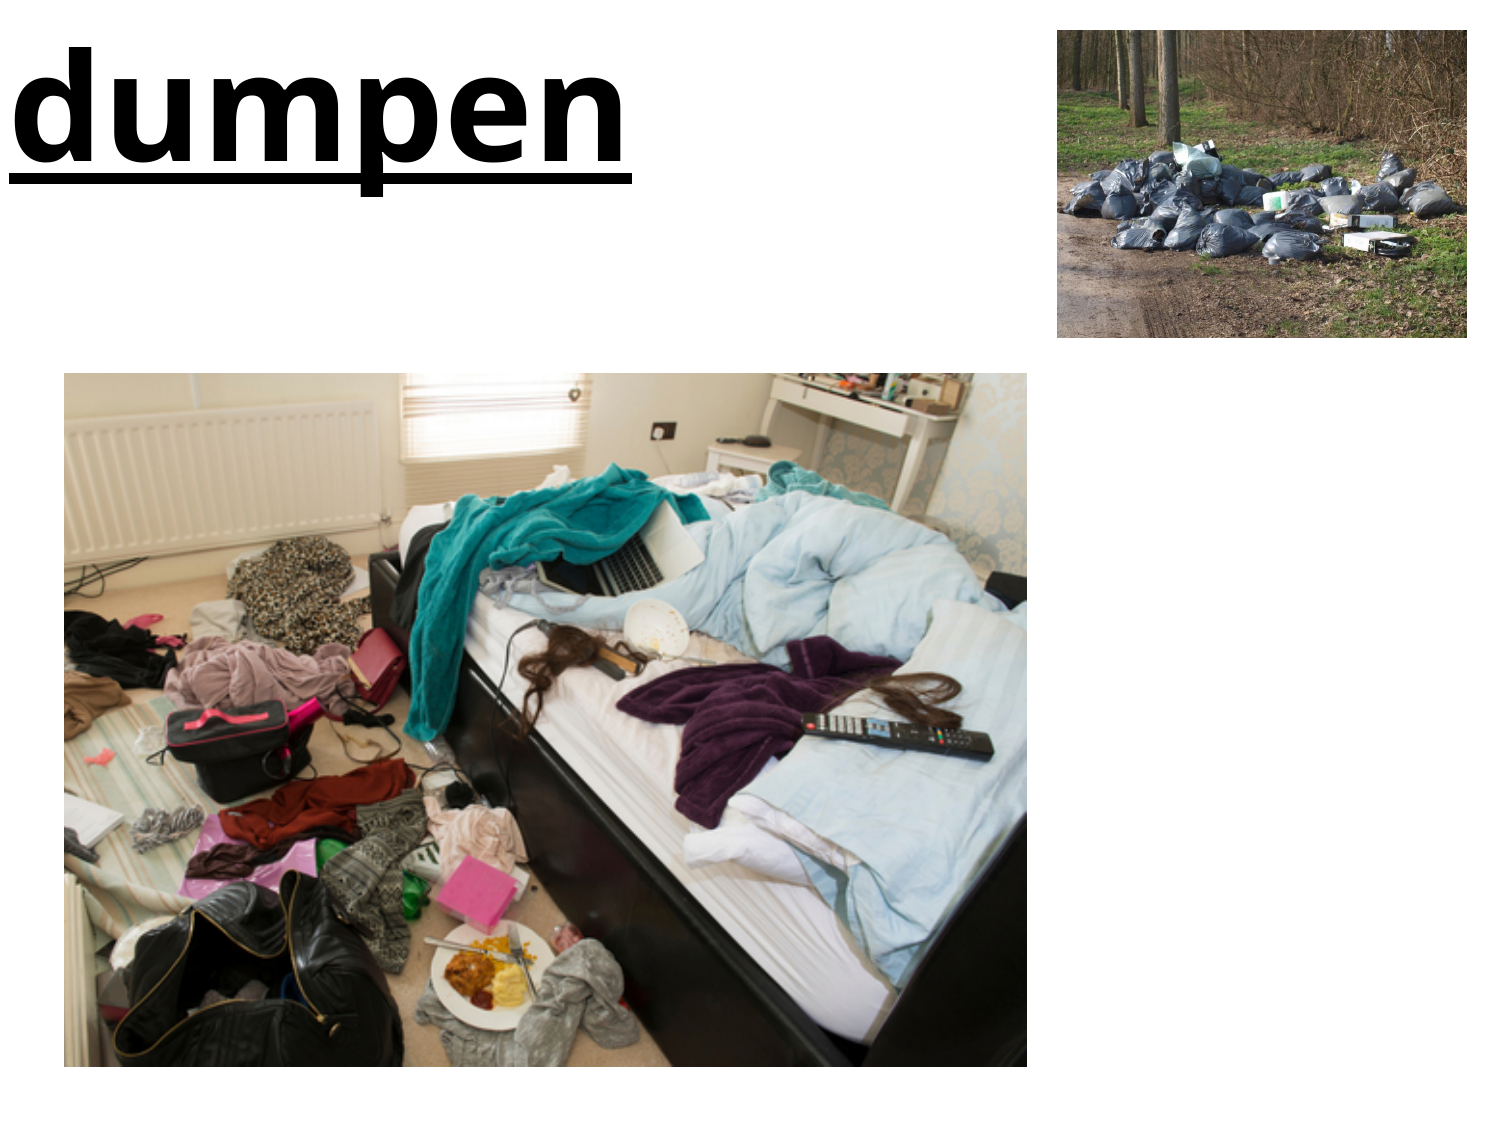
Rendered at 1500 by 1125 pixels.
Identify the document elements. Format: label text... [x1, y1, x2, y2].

picture [64, 373, 1028, 1067]
text_box dumpen [0, 4, 1500, 199]
picture [1056, 30, 1467, 339]
